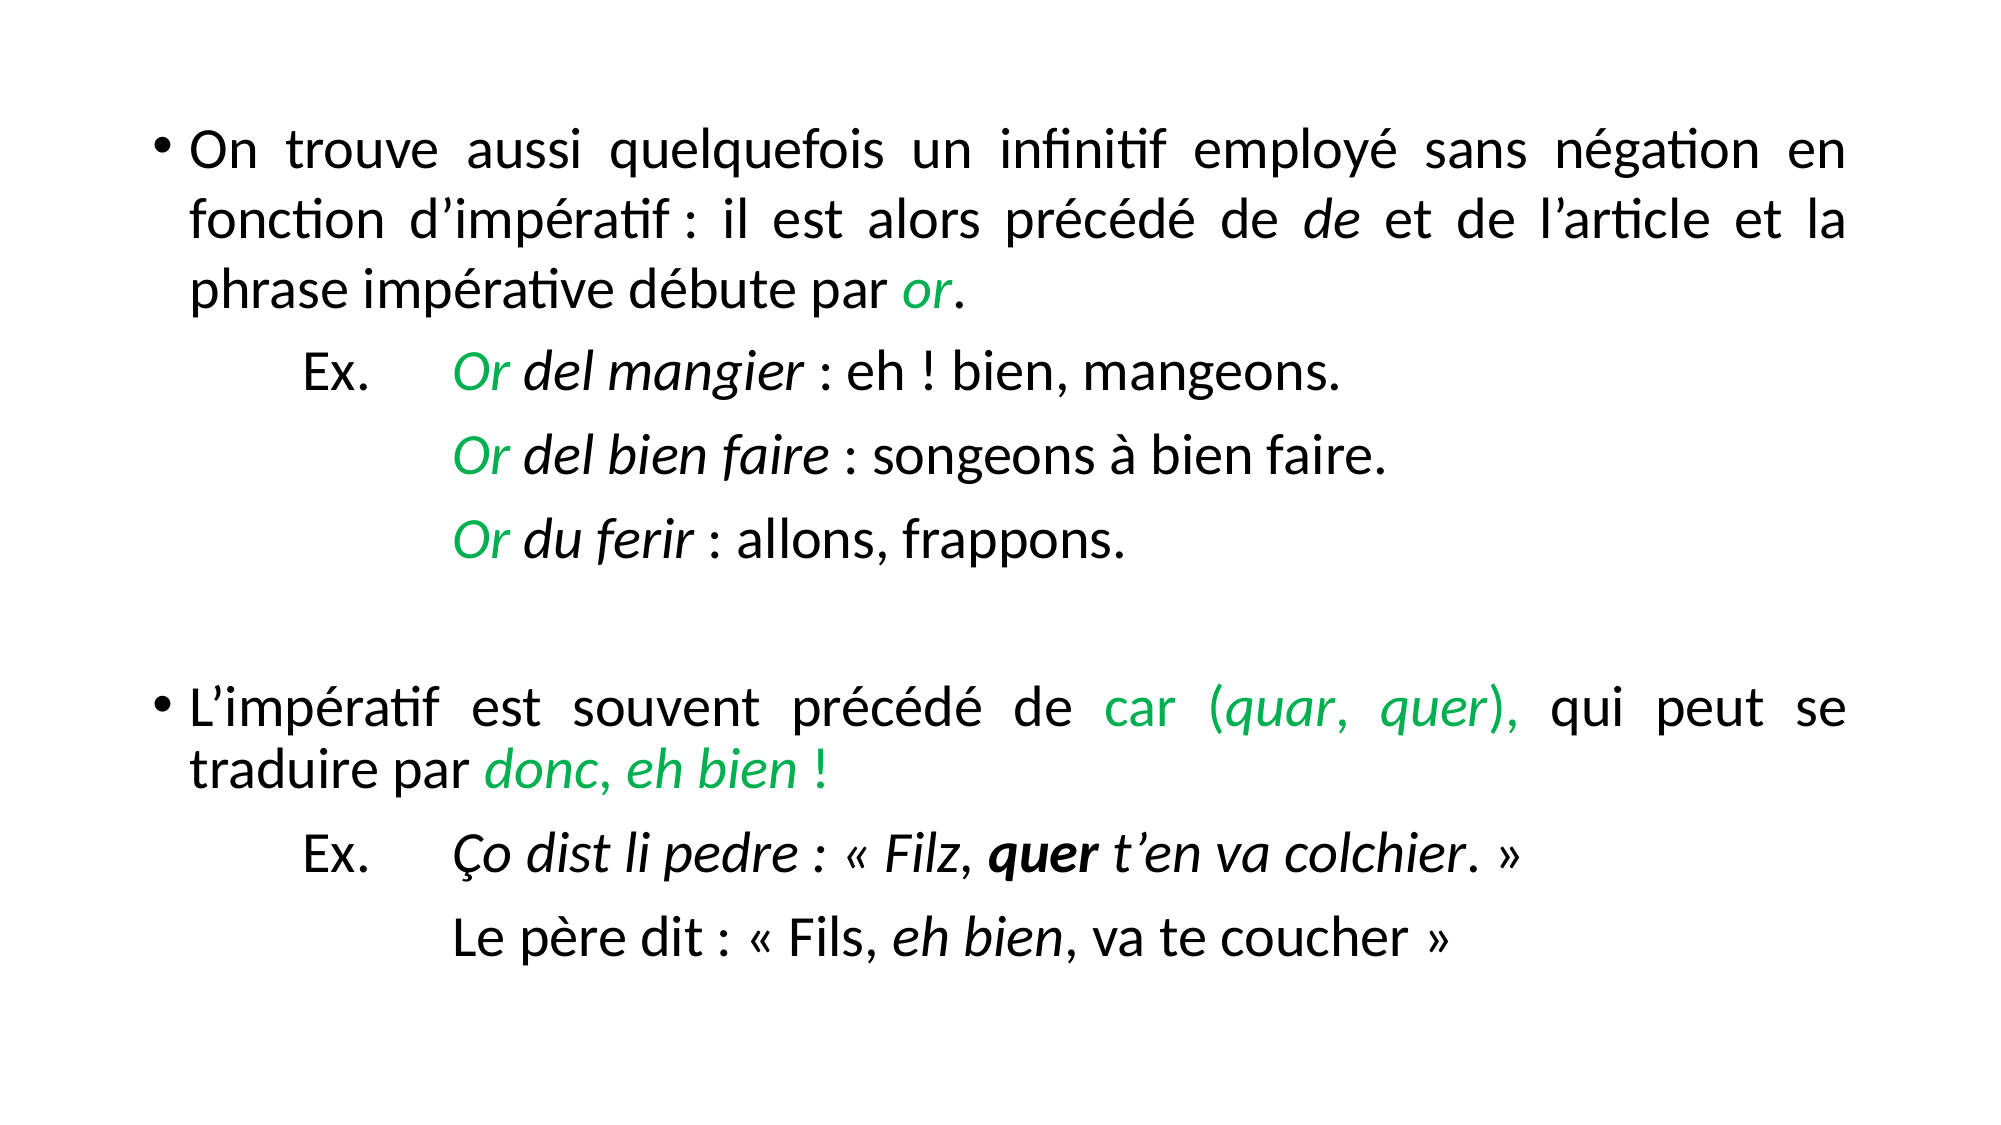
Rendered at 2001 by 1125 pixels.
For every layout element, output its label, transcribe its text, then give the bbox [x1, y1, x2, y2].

list On trouve aussi quelquefois un infinitif employé sans négation en fonction d’impératif : il est alors précédé de de et de l’article et la phrase impérative débute par or. Ex. Or del mangier : eh ! bien, mangeons. Or del bien faire : songeons à bien faire. Or du ferir : allons, frappons. L’impératif est souvent précédé de car (quar, quer), qui peut se traduire par donc, eh bien ! Ex. Ço dist li pedre : « Filz, quer t’en va colchier. » Le père dit : « Fils, eh bien, va te coucher » [137, 102, 1863, 1014]
